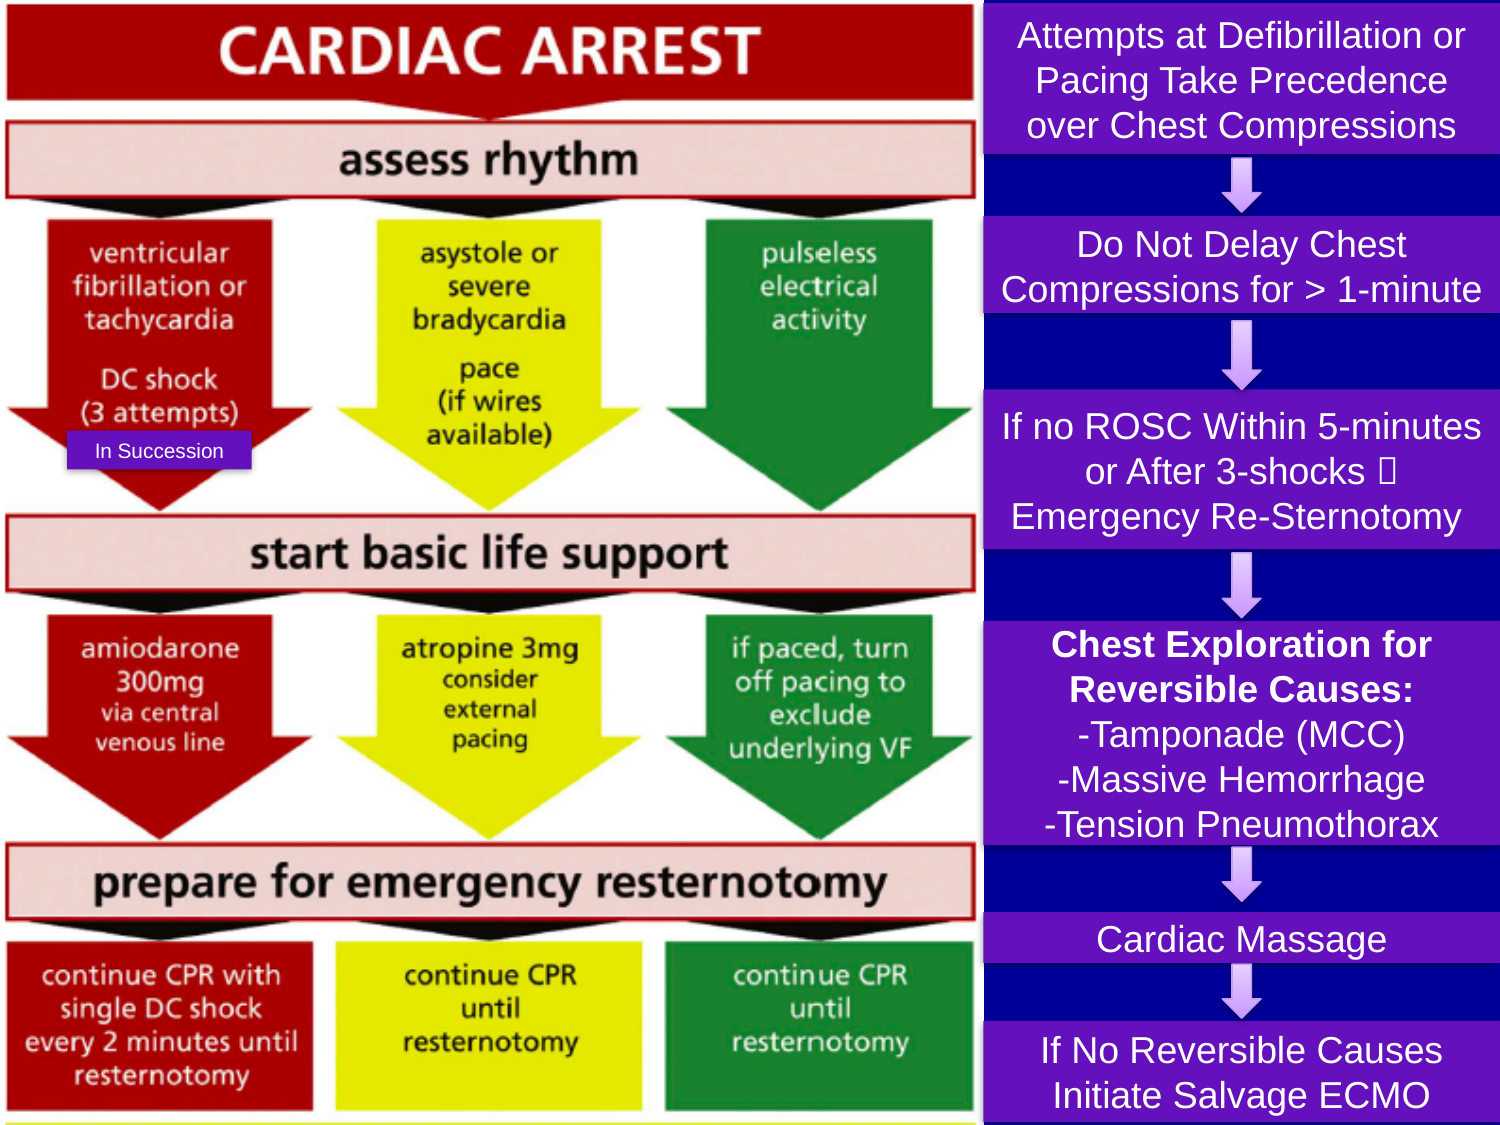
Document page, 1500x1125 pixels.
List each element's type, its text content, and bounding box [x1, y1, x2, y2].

text_box [1221, 963, 1262, 1019]
text_box If No Reversible Causes Initiate Salvage ECMO [988, 1020, 1500, 1123]
text_box [1221, 552, 1262, 619]
text_box Chest Exploration for Reversible Causes: -Tamponade (MCC) -Massive Hemorrhage -Tension Pneumothorax [988, 620, 1500, 846]
picture [0, 0, 984, 1125]
text_box If no ROSC Within 5-minutes or After 3-shocks  Emergency Re-Sternotomy [988, 389, 1500, 550]
text_box [1221, 846, 1262, 902]
text_box Do Not Delay Chest Compressions for > 1-minute [988, 215, 1500, 314]
text_box [1221, 157, 1262, 213]
text_box [1221, 320, 1262, 391]
text_box Cardiac Massage [988, 911, 1500, 964]
text_box Attempts at Defibrillation or Pacing Take Precedence over Chest Compressions [986, 2, 1500, 155]
